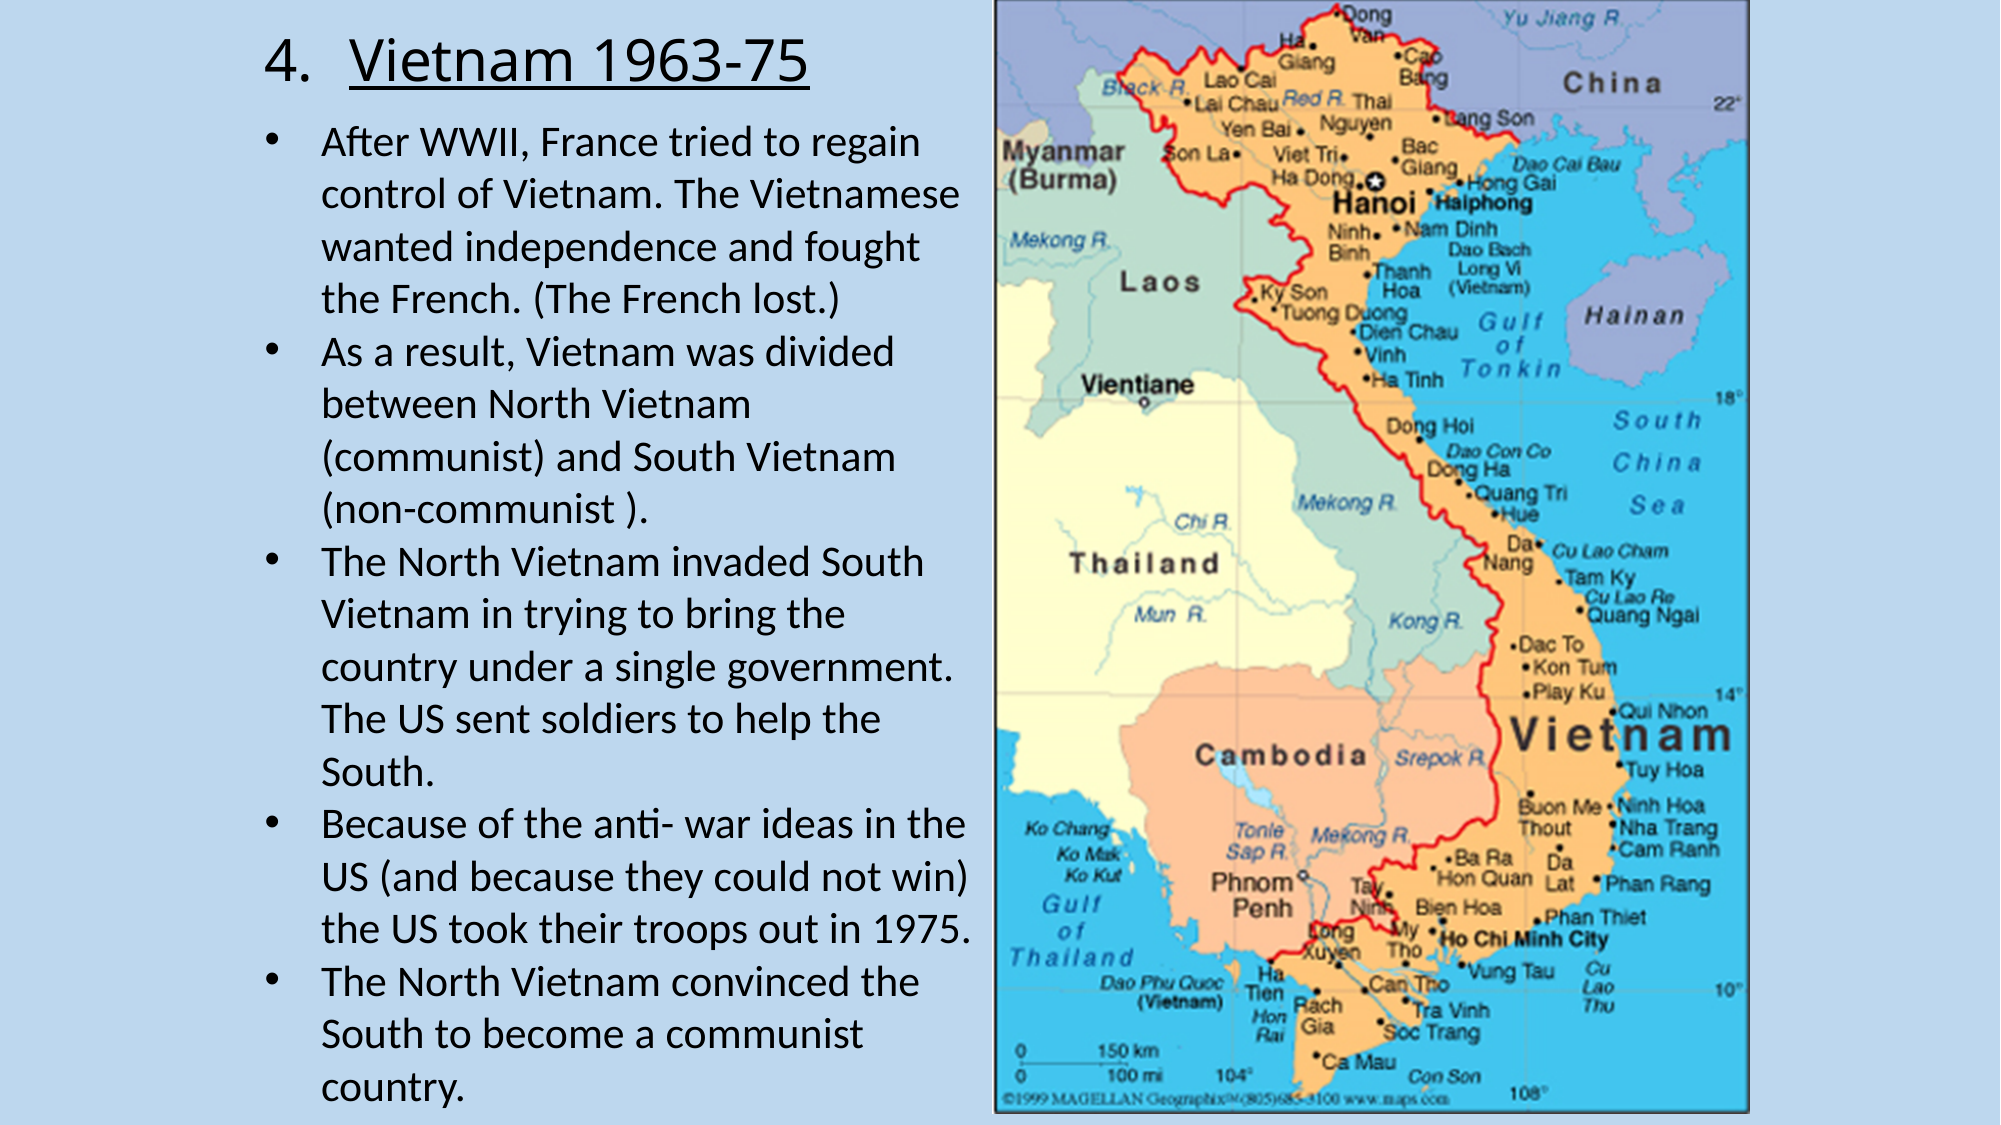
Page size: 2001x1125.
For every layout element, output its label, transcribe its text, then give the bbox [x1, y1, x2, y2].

text_box Vietnam 1963-75 After WWII, France tried to regain control of Vietnam. The Vietnamese wanted independence and fought the French. (The French lost.) As a result, Vietnam was divided between North Vietnam (communist) and South Vietnam (non-communist ). The North Vietnam invaded South Vietnam in trying to bring the country under a single government. The US sent soldiers to help the South. Because of the anti- war ideas in the US (and because they could not win) the US took their troops out in 1975. The North Vietnam convinced the South to become a communist country. [249, 15, 993, 1118]
picture [992, 0, 1750, 1114]
